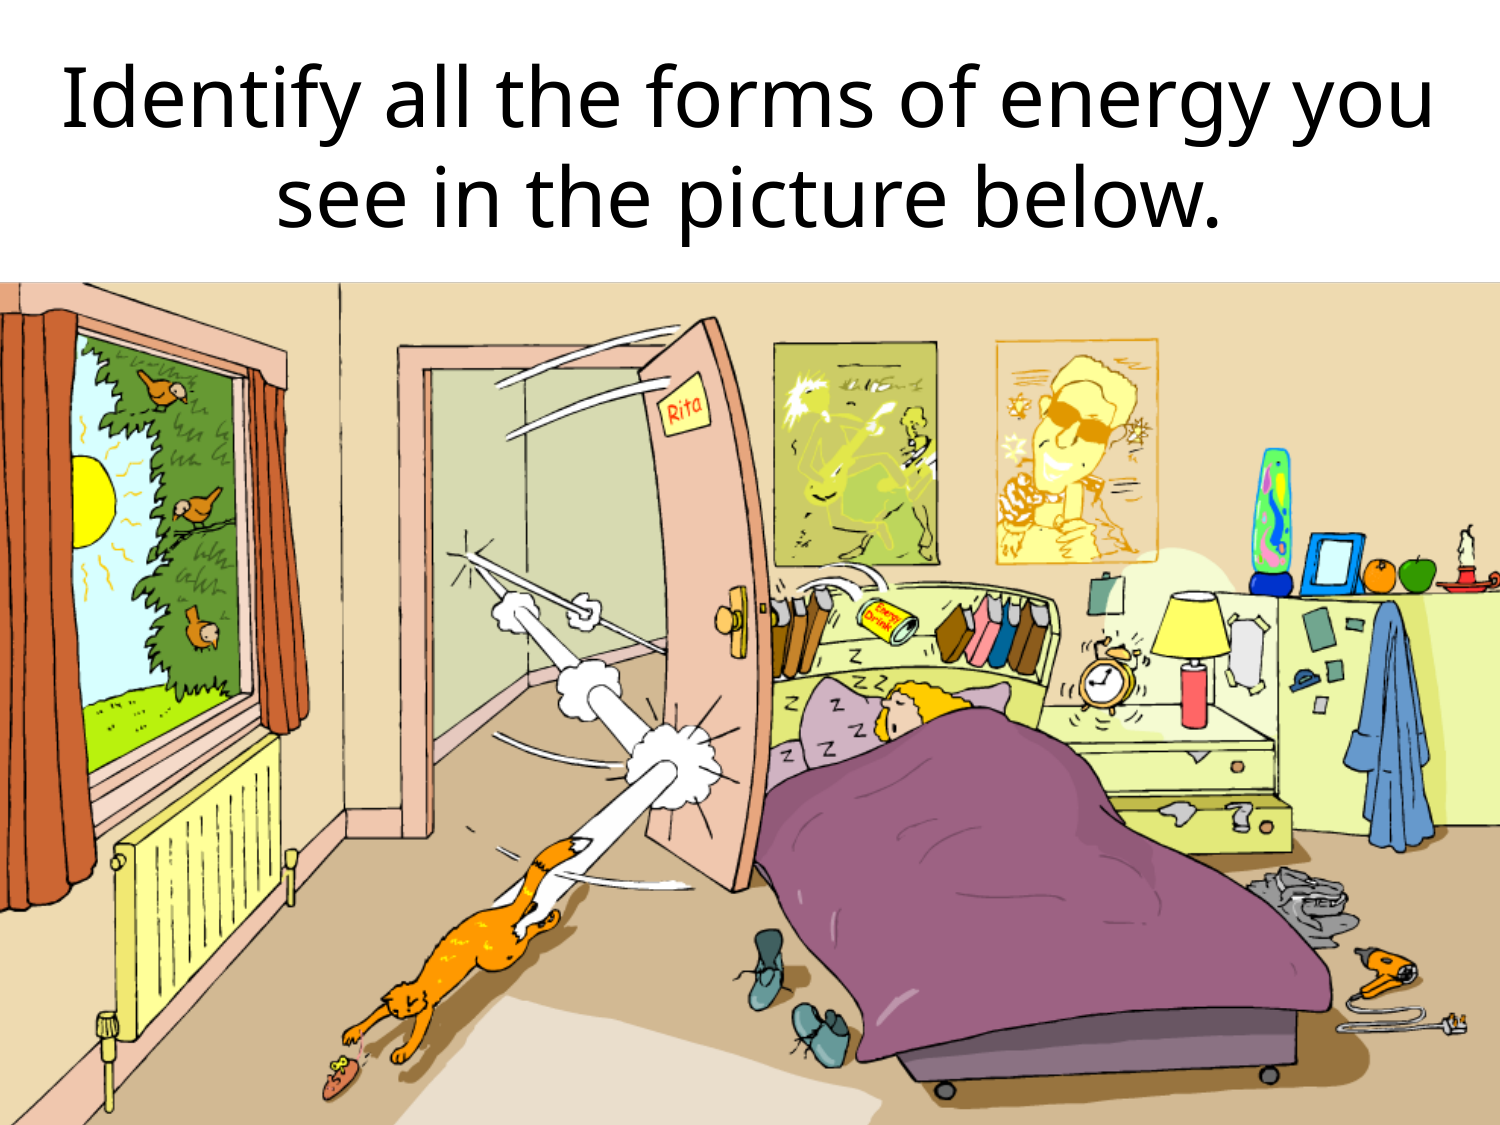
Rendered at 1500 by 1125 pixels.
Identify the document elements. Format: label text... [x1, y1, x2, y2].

title Identify all the forms of energy you see in the picture below. [0, 24, 1500, 263]
picture [0, 281, 1500, 1125]
